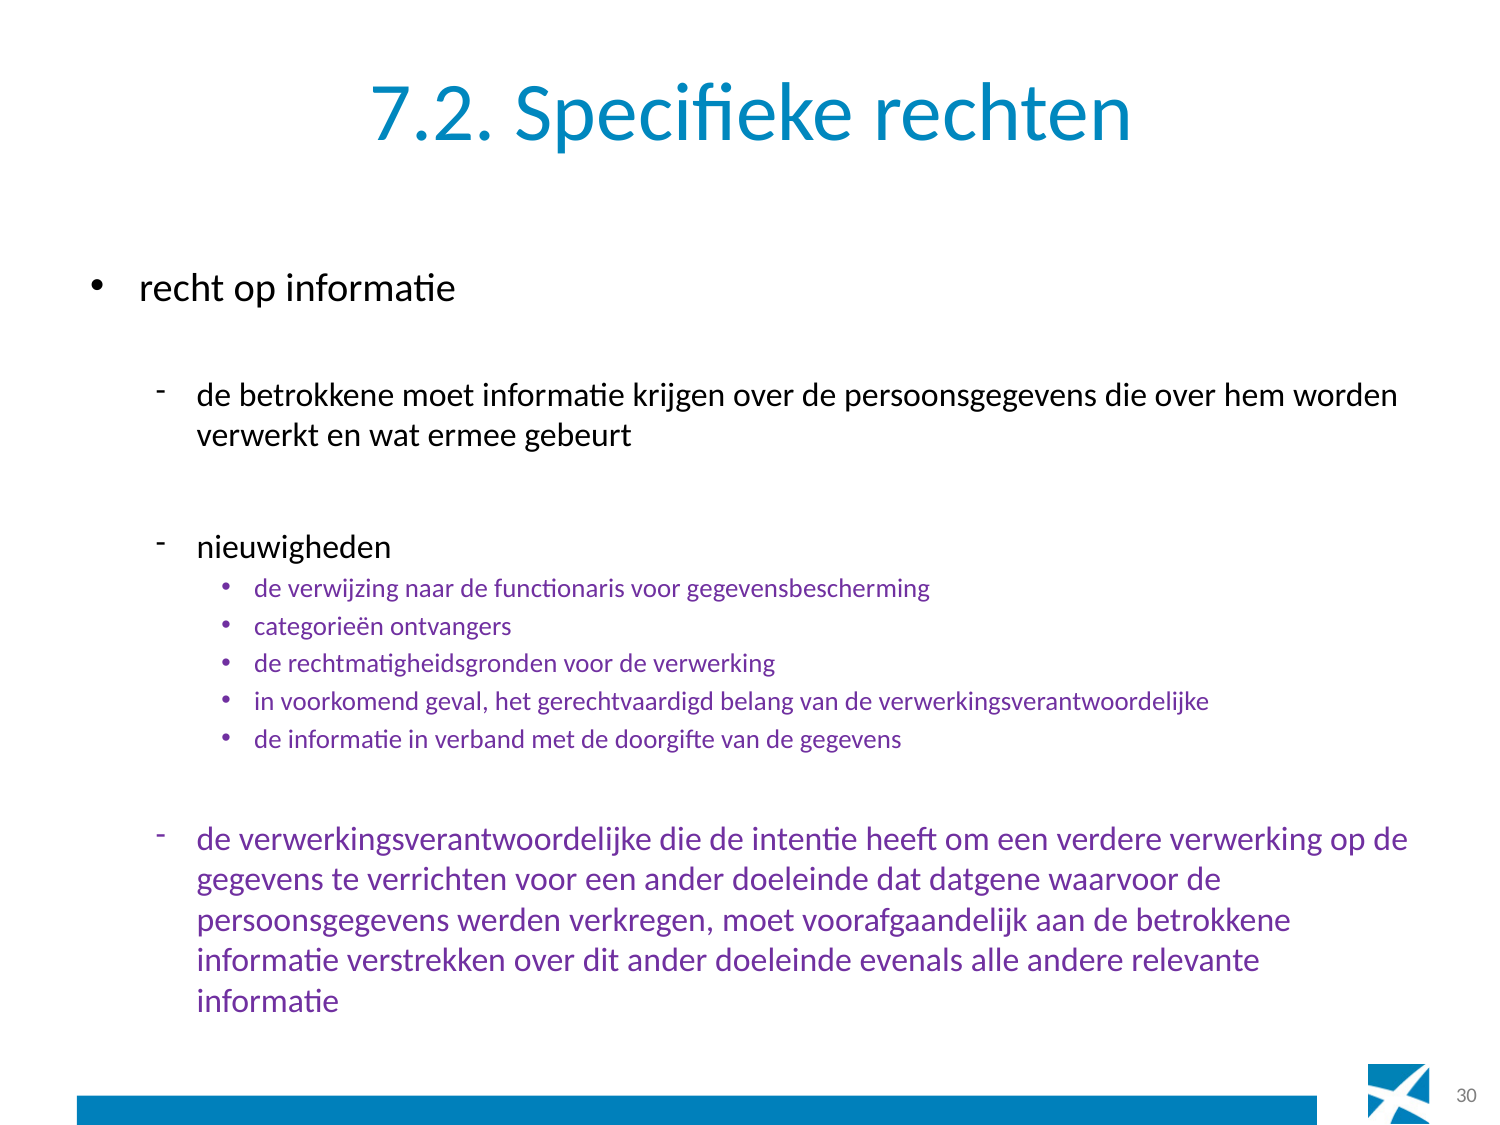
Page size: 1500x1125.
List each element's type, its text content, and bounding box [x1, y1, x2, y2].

slide_number 30 [1368, 1064, 1492, 1125]
list recht op informatie de betrokkene moet informatie krijgen over de persoonsgegevens die over hem worden verwerkt en wat ermee gebeurt nieuwigheden de verwijzing naar de functionaris voor gegevensbescherming categorieën ontvangers de rechtmatigheidsgronden voor de verwerking in voorkomend geval, het gerechtvaardigd belang van de verwerkingsverantwoordelijke de informatie in verband met de doorgifte van de gegevens de verwerkingsverantwoordelijke die de intentie heeft om een verdere verwerking op de gegevens te verrichten voor een ander doeleinde dat datgene waarvoor de persoonsgegevens werden verkregen, moet voorafgaandelijk aan de betrokkene informatie verstrekken over dit ander doeleinde evenals alle andere relevante informatie [75, 196, 1425, 1035]
title 7.2. Specifieke rechten [76, 30, 1427, 183]
